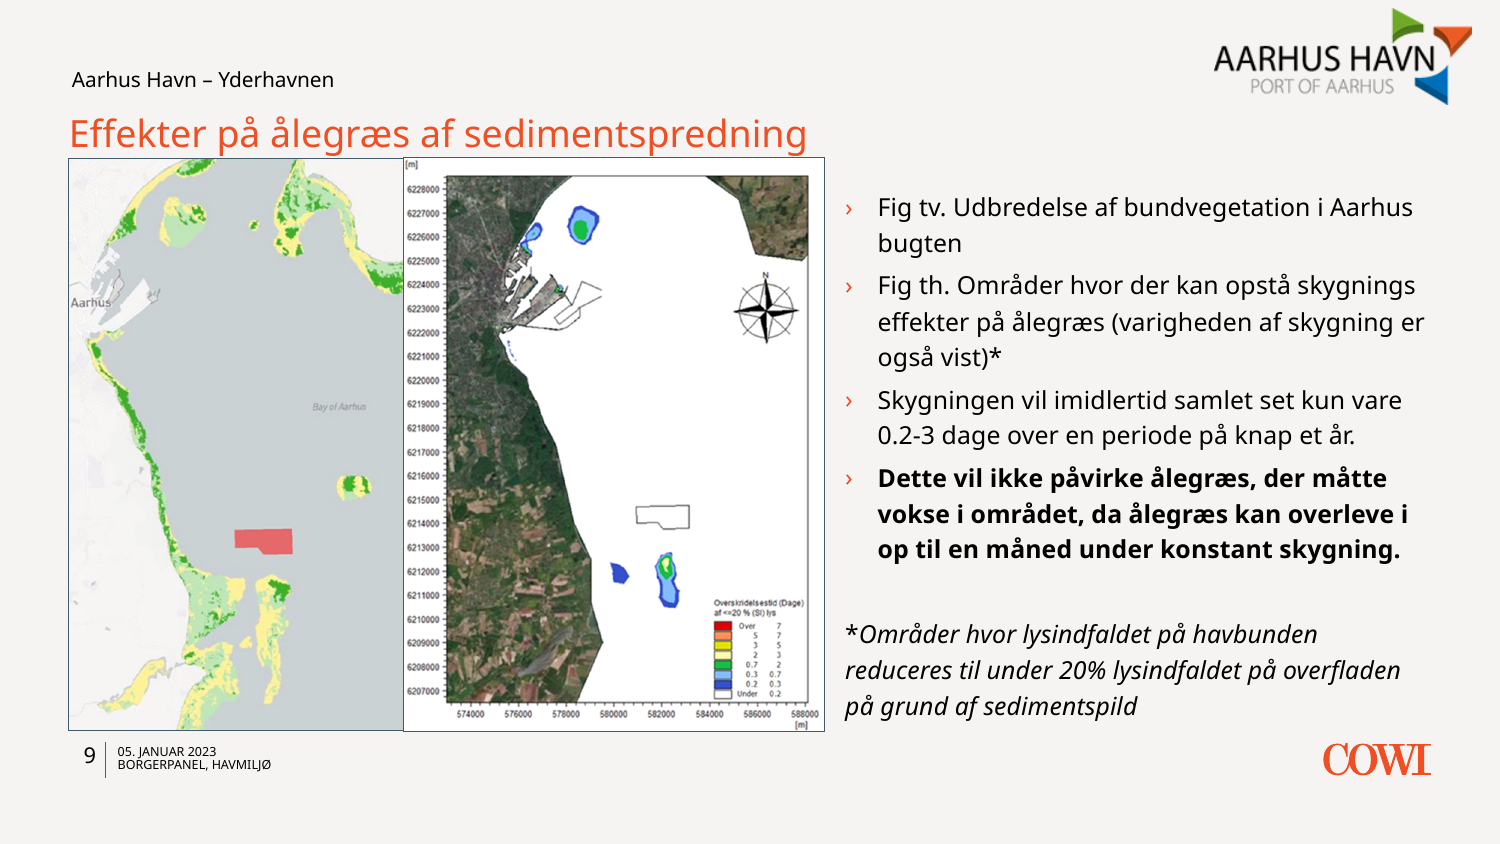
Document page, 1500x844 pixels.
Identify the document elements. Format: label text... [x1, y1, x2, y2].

footer Borgerpanel, havmiljø [117, 762, 439, 774]
picture [403, 157, 826, 733]
slide_number 9 [29, 733, 97, 796]
title Effekter på ålegræs af sedimentspredning [68, 100, 1432, 157]
list Aarhus Havn – Yderhavnen [68, 66, 1209, 99]
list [68, 158, 401, 732]
list Fig tv. Udbredelse af bundvegetation i Aarhus bugten Fig th. Områder hvor der kan opstå skygnings effekter på ålegræs (varigheden af skygning er også vist)* Skygningen vil imidlertid samlet set kun vare 0.2-3 dage over en periode på knap et år. Dette vil ikke påvirke ålegræs, der måtte vokse i området, da ålegræs kan overleve i op til en måned under konstant skygning. *Områder hvor lysindfaldet på havbunden reduceres til under 20% lysindfaldet på overfladen på grund af sedimentspild [845, 158, 1432, 731]
picture [1214, 8, 1472, 105]
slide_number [117, 746, 439, 758]
